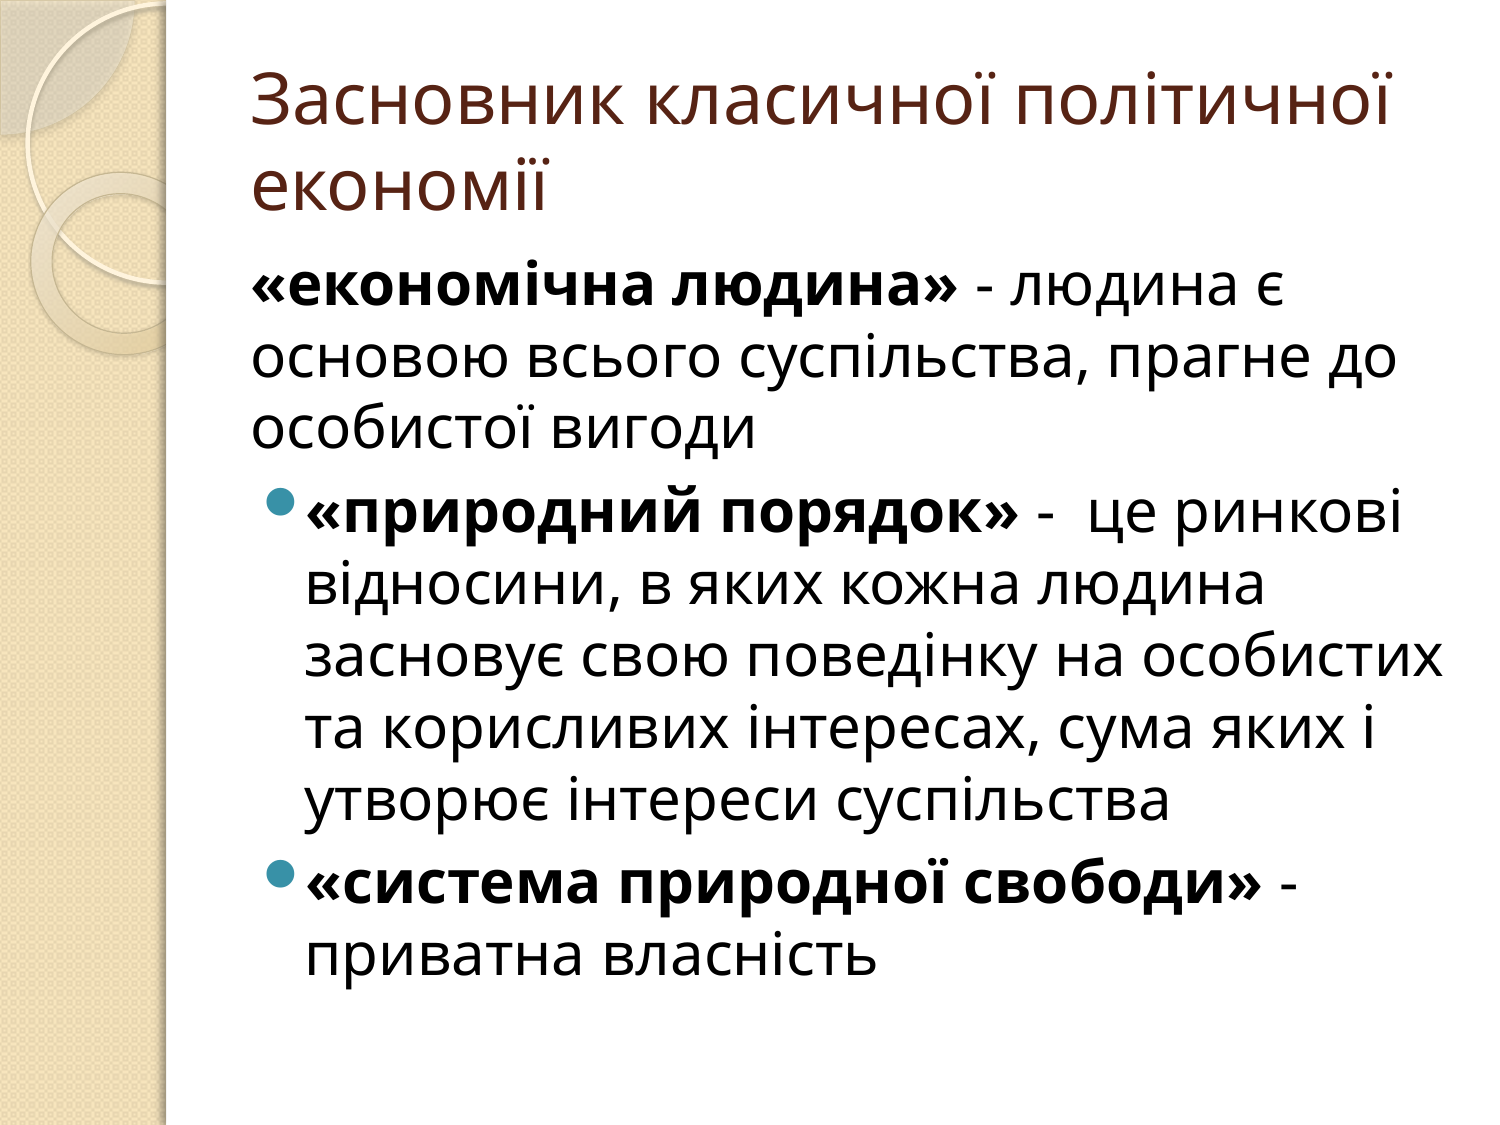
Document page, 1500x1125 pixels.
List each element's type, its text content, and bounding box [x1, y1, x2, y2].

title Засновник класичної політичної економії [235, 45, 1466, 233]
list «економічна людина» - людина є основою всього суспільства, прагне до особистої вигоди «природний порядок» - це ринкові відносини, в яких кожна людина засновує свою поведінку на особистих та корисливих інтересах, сума яких і утворює інтереси суспільства «система природної свободи» - приватна власність [235, 237, 1466, 1025]
